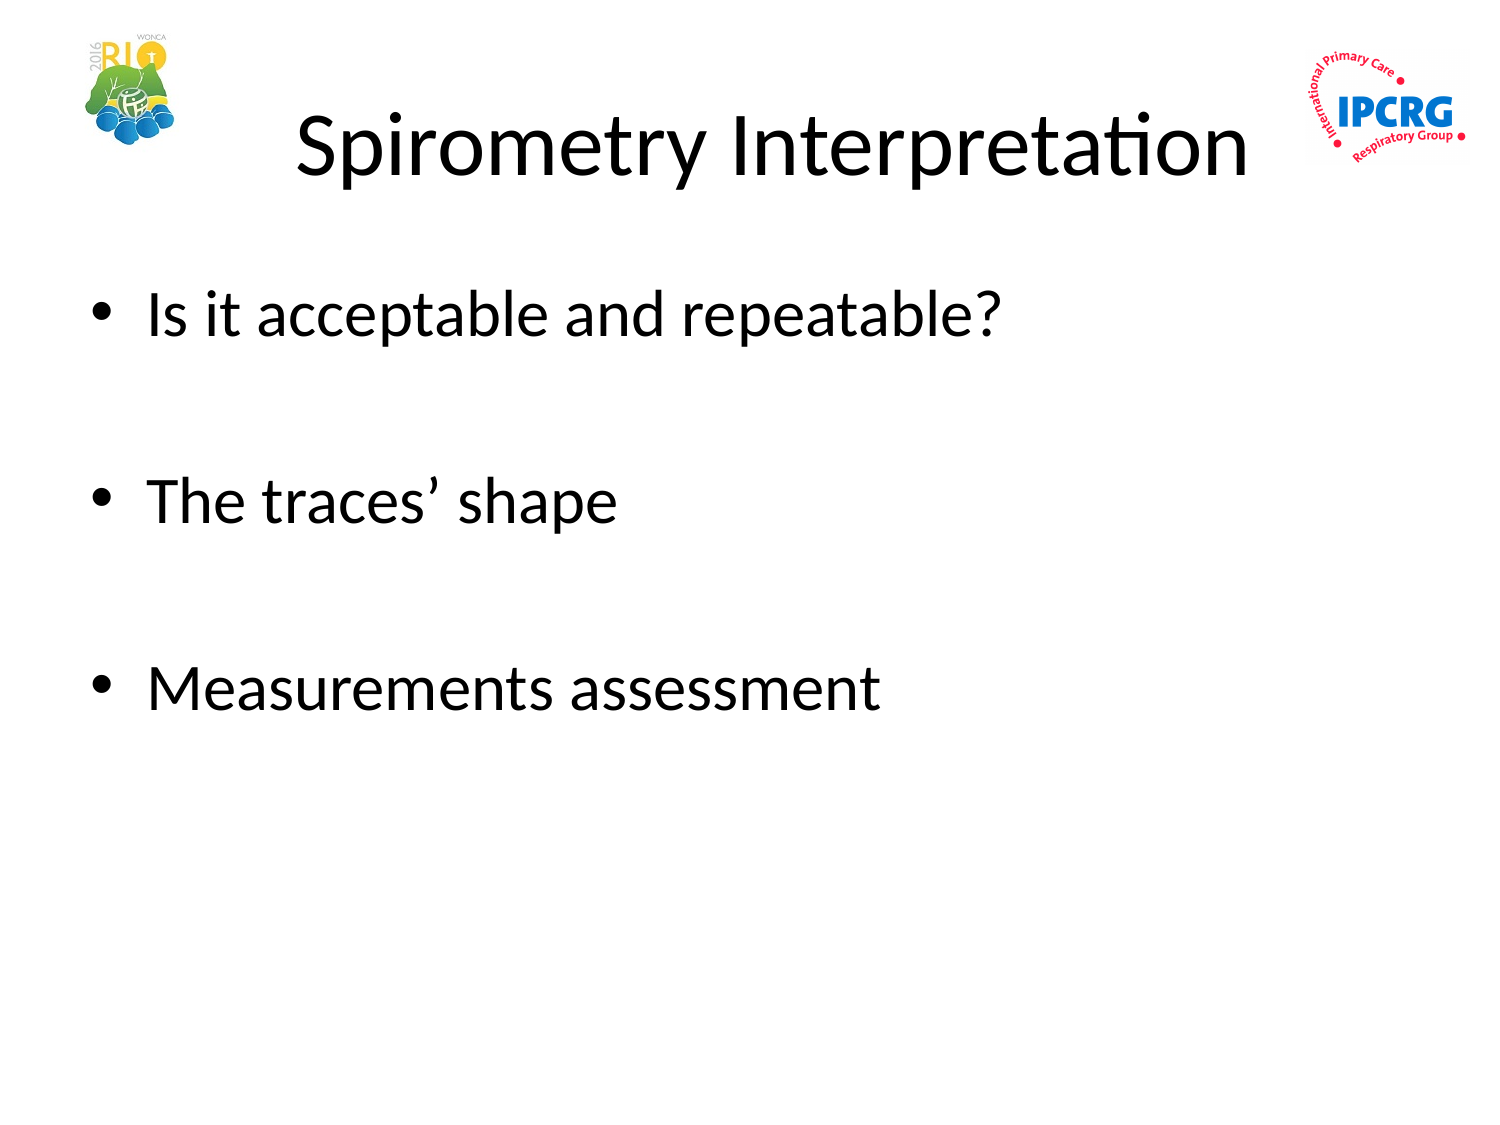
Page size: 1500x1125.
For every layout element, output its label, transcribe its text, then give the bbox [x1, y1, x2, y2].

picture [1305, 49, 1470, 165]
title Spirometry Interpretation [265, 45, 1282, 233]
list Is it acceptable and repeatable? The traces’ shape Measurements assessment [75, 262, 1425, 1005]
picture [53, 25, 207, 154]
